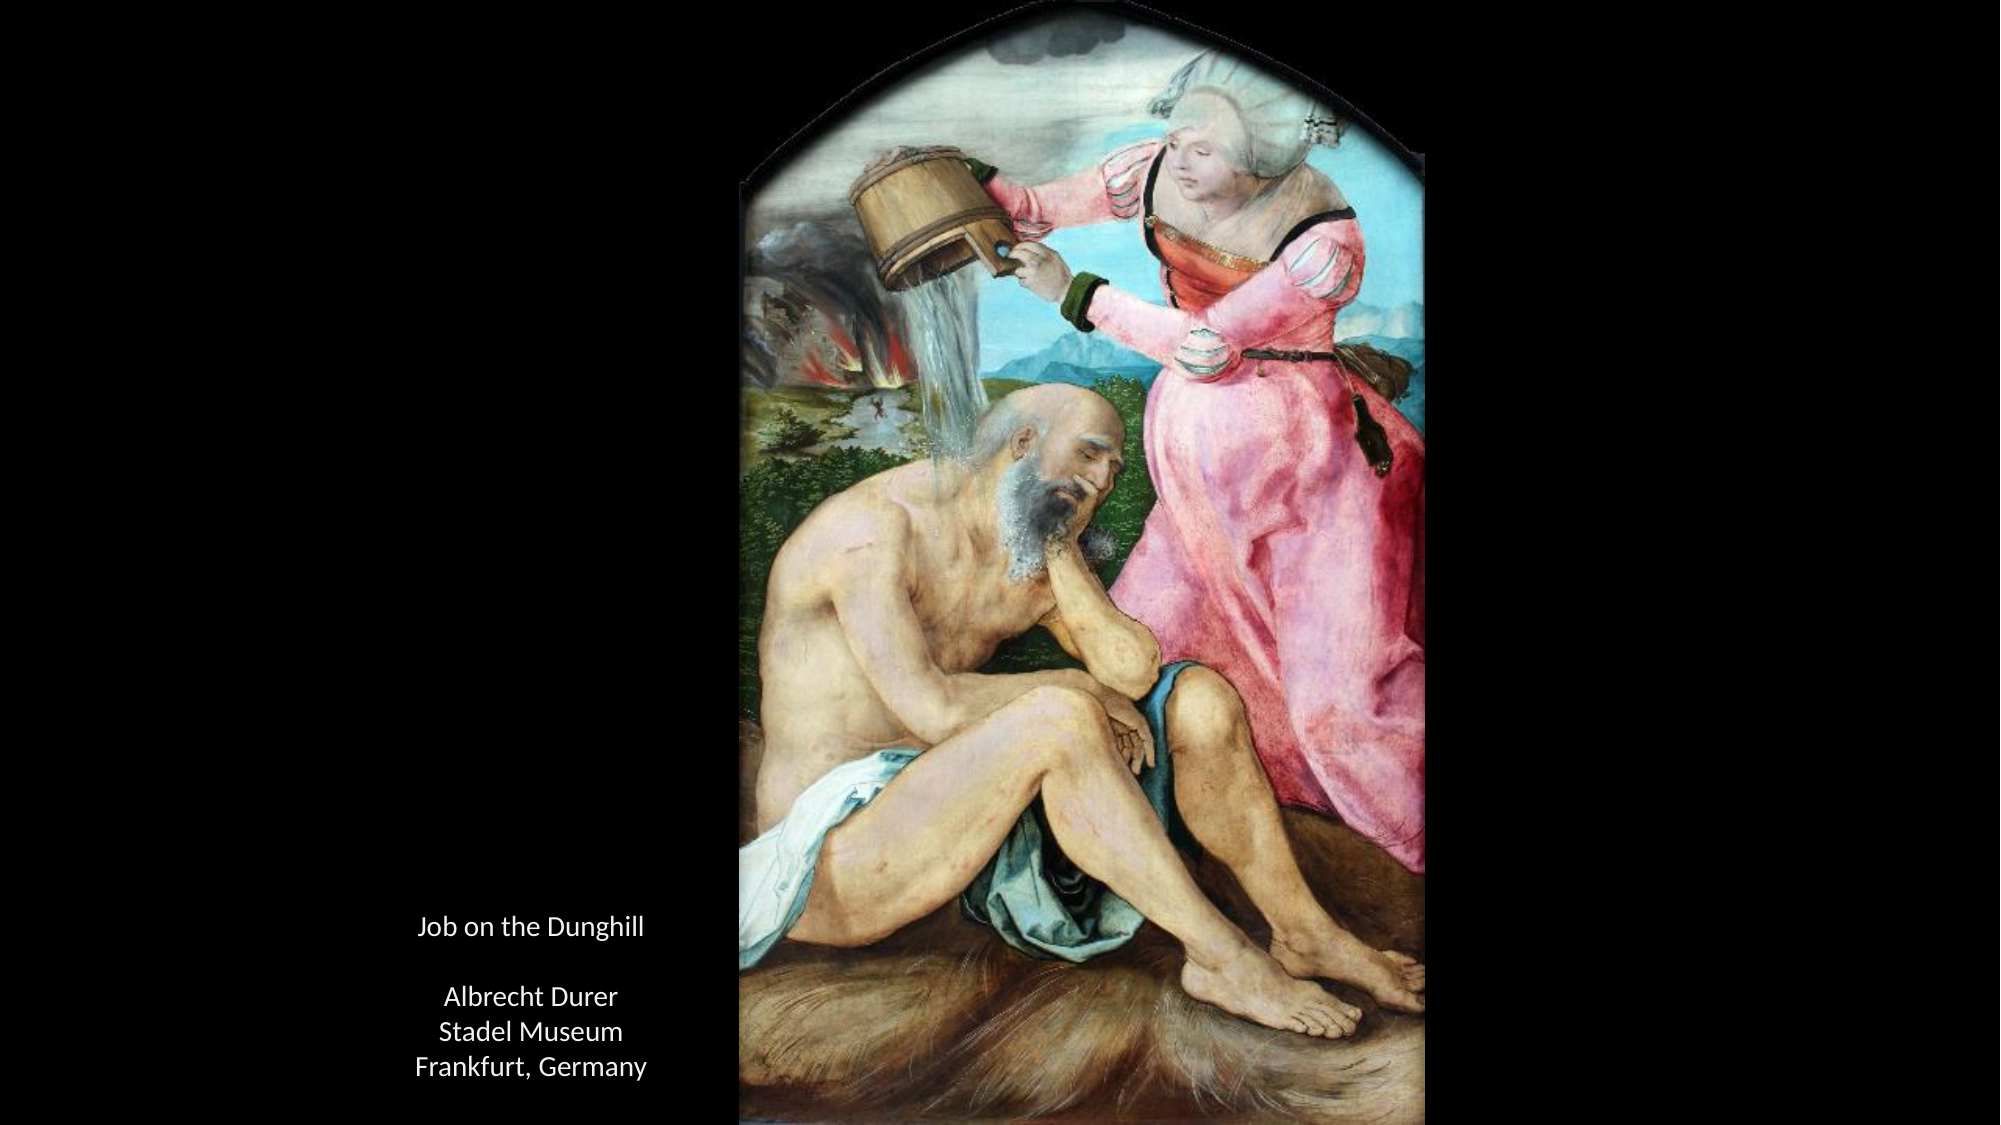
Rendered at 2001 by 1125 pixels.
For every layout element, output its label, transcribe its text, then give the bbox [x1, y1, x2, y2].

picture [739, 0, 1426, 1125]
text_box Job on the Dunghill Albrecht Durer Stadel Museum Frankfurt, Germany Unidentified sculptor Israel [362, 899, 700, 1125]
